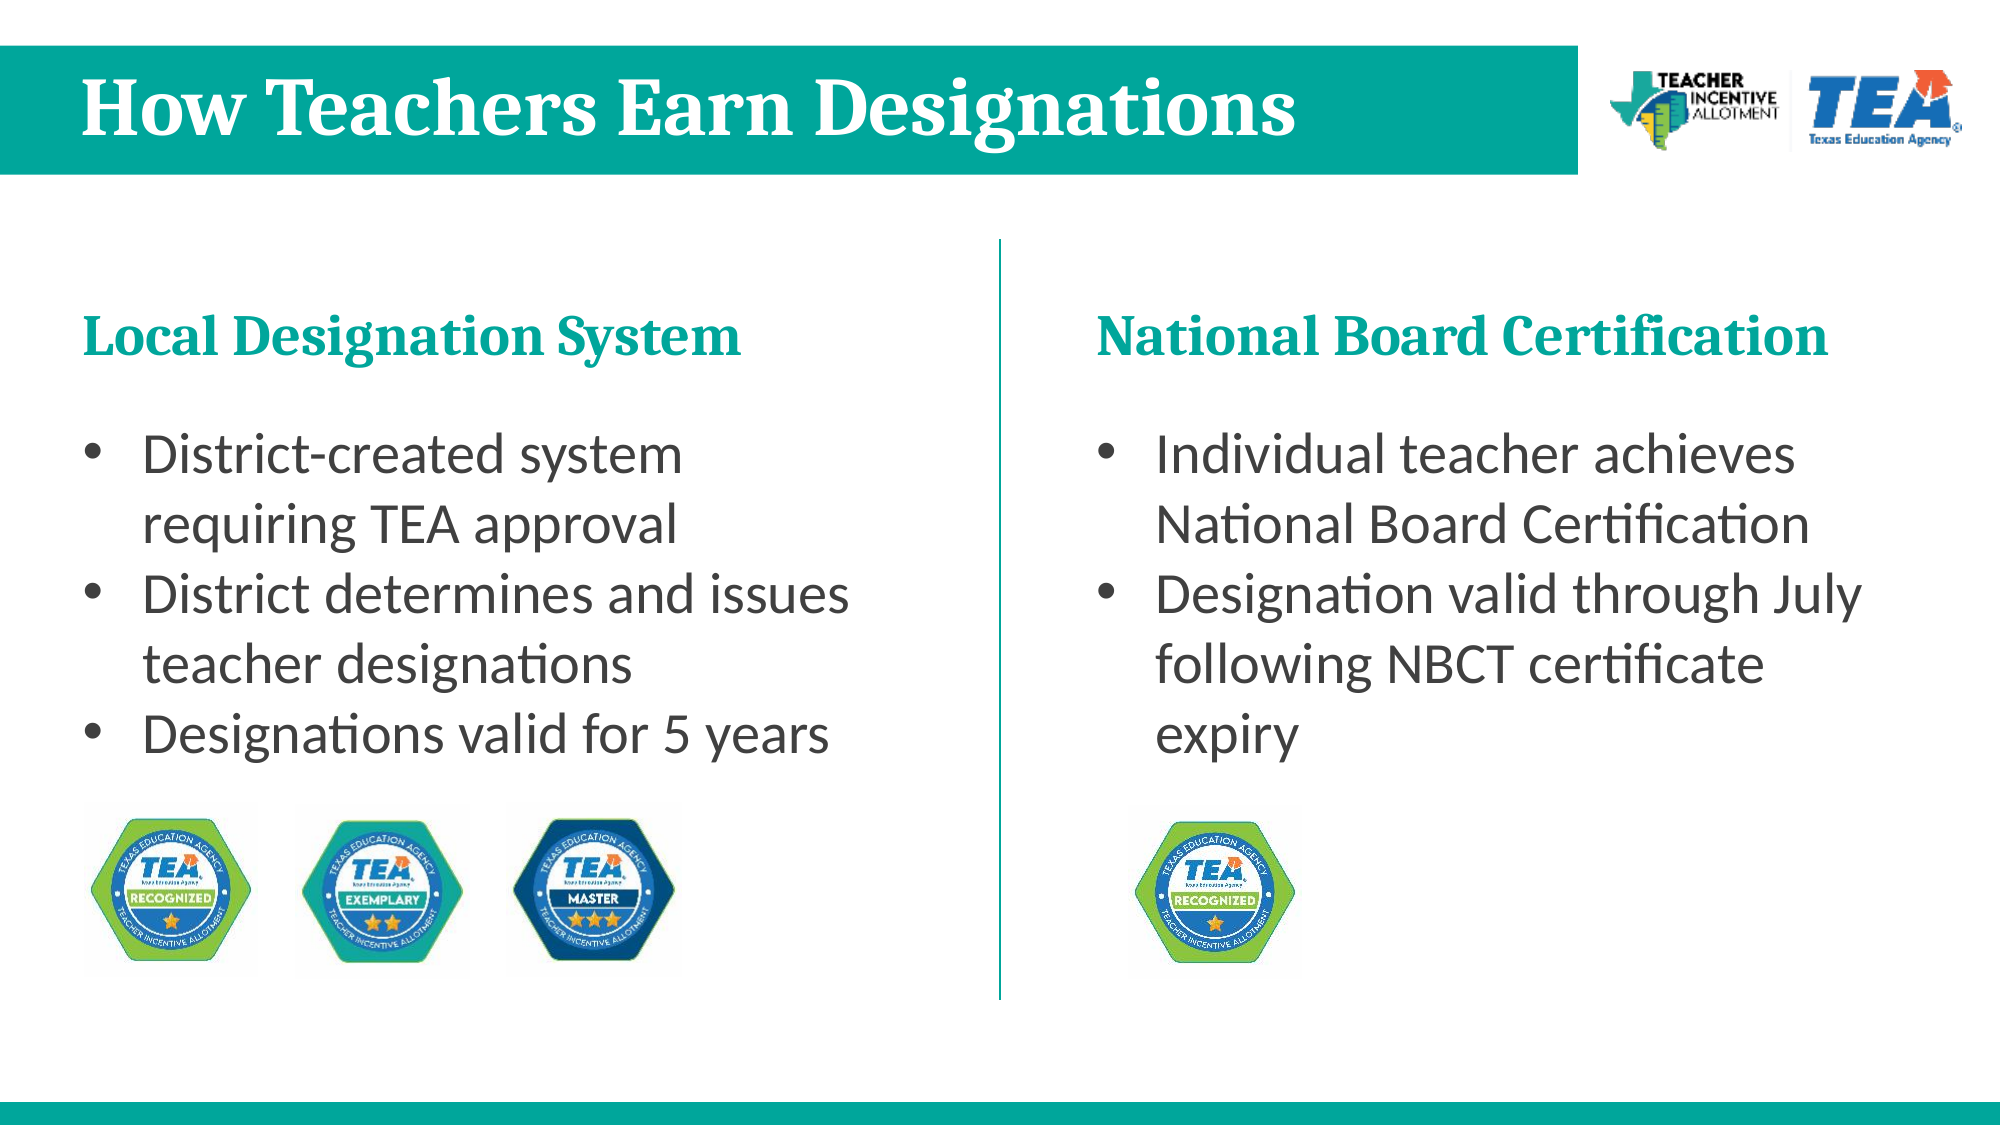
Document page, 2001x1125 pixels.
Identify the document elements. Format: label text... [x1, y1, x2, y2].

title How Teachers Earn Designations [65, 43, 1573, 174]
picture [84, 802, 258, 977]
picture [506, 802, 682, 977]
list Individual teacher achieves National Board Certification​ Designation valid through July following NBCT certificate expiry [1081, 408, 1932, 979]
list District-created system requiring TEA approval ​ District determines and issues teacher designations Designations valid for 5 years [67, 408, 914, 979]
picture [1128, 805, 1302, 979]
picture [1610, 70, 1962, 152]
picture [295, 804, 470, 979]
list National Board Certification [1081, 239, 1932, 375]
list Local Designation System [67, 239, 914, 375]
